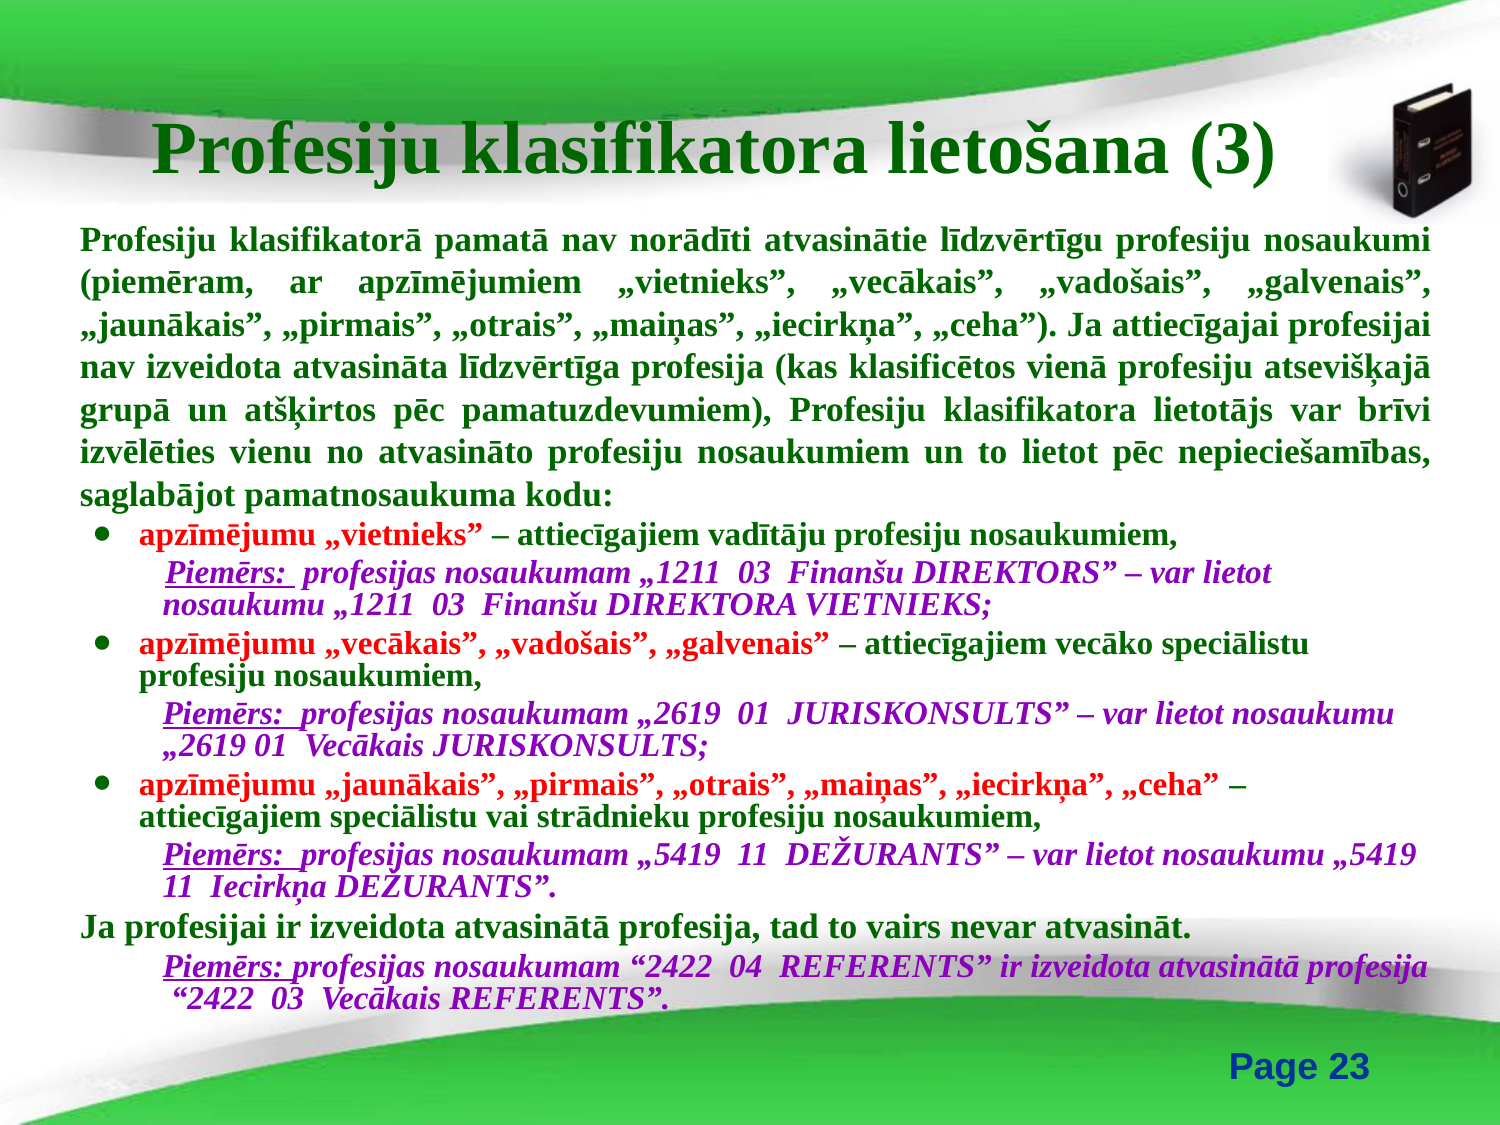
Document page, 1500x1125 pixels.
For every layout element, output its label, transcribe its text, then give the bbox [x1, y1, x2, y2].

picture [0, 0, 1500, 1125]
title Profesiju klasifikatora lietošana (3) [76, 89, 1323, 197]
list Profesiju klasifikatorā pamatā nav norādīti atvasinātie līdzvērtīgu profesiju nosaukumi (piemēram, ar apzīmējumiem „vietnieks”, „vecākais”, „vadošais”, „galvenais”, „jaunākais”, „pirmais”, „otrais”, „maiņas”, „iecirkņa”, „ceha”). Ja attiecīgajai profesijai nav izveidota atvasināta līdzvērtīga profesija (kas klasificētos vienā profesiju atsevišķajā grupā un atšķirtos pēc pamatuzdevumiem), Profesiju klasifikatora lietotājs var brīvi izvēlēties vienu no atvasināto profesiju nosaukumiem un to lietot pēc nepieciešamības, saglabājot pamatnosaukuma kodu: apzīmējumu „vietnieks” – attiecīgajiem vadītāju profesiju nosaukumiem, Piemērs: profesijas nosaukumam „1211 03 Finanšu DIREKTORS” – var lietot nosaukumu „1211 03 Finanšu DIREKTORA VIETNIEKS; apzīmējumu „vecākais”, „vadošais”, „galvenais” – attiecīgajiem vecāko speciālistu profesiju nosaukumiem, Piemērs: profesijas nosaukumam „2619 01 JURISKONSULTS” – var lietot nosaukumu „2619 01 Vecākais JURISKONSULTS; apzīmējumu „jaunākais”, „pirmais”, „otrais”, „maiņas”, „iecirkņa”, „ceha” – attiecīgajiem speciālistu vai strādnieku profesiju nosaukumiem, Piemērs: profesijas nosaukumam „5419 11 DEŽURANTS” – var lietot nosaukumu „5419 11 Iecirkņa DEŽURANTS”. Ja profesijai ir izveidota atvasinātā profesija, tad to vairs nevar atvasināt. Piemērs: profesijas nosaukumam “2422 04 REFERENTS” ir izveidota atvasinātā profesija “2422 03 Vecākais REFERENTS”. [64, 208, 1447, 1059]
